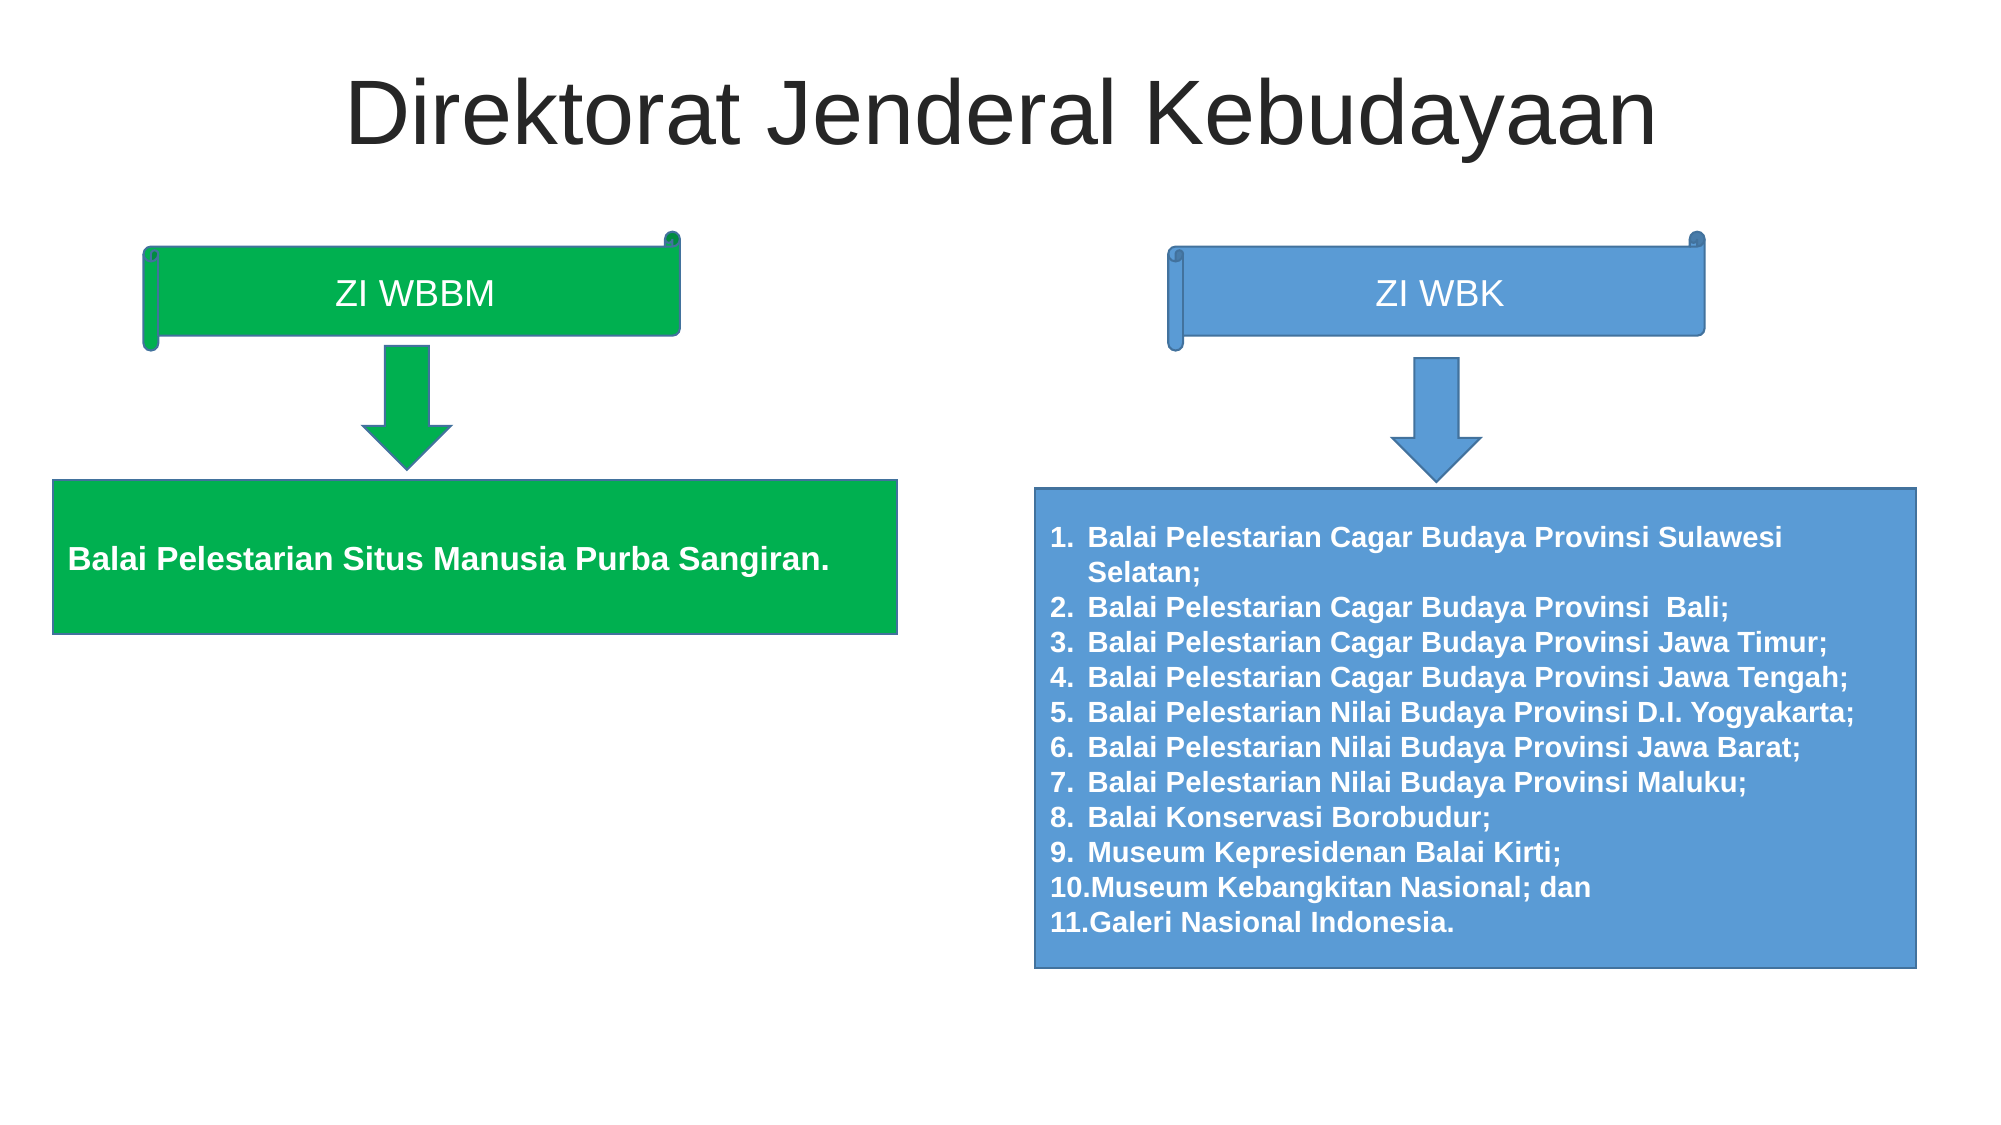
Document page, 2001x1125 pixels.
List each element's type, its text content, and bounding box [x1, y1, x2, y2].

text_box Balai Pelestarian Situs Manusia Purba Sangiran. [52, 479, 898, 635]
text_box [360, 344, 454, 472]
list Direktorat Jenderal Kebudayaan [53, 55, 1952, 175]
text_box Balai Pelestarian Cagar Budaya Provinsi Sulawesi Selatan; Balai Pelestarian Cagar Budaya Provinsi Bali; Balai Pelestarian Cagar Budaya Provinsi Jawa Timur; Balai Pelestarian Cagar Budaya Provinsi Jawa Tengah; Balai Pelestarian Nilai Budaya Provinsi D.I. Yogyakarta; Balai Pelestarian Nilai Budaya Provinsi Jawa Barat; Balai Pelestarian Nilai Budaya Provinsi Maluku; Balai Konservasi Borobudur; Museum Kepresidenan Balai Kirti; Museum Kebangkitan Nasional; dan Galeri Nasional Indonesia. [1034, 487, 1917, 969]
text_box ZI WBK [1167, 230, 1706, 352]
text_box [1389, 357, 1483, 484]
text_box ZI WBBM [142, 230, 681, 352]
